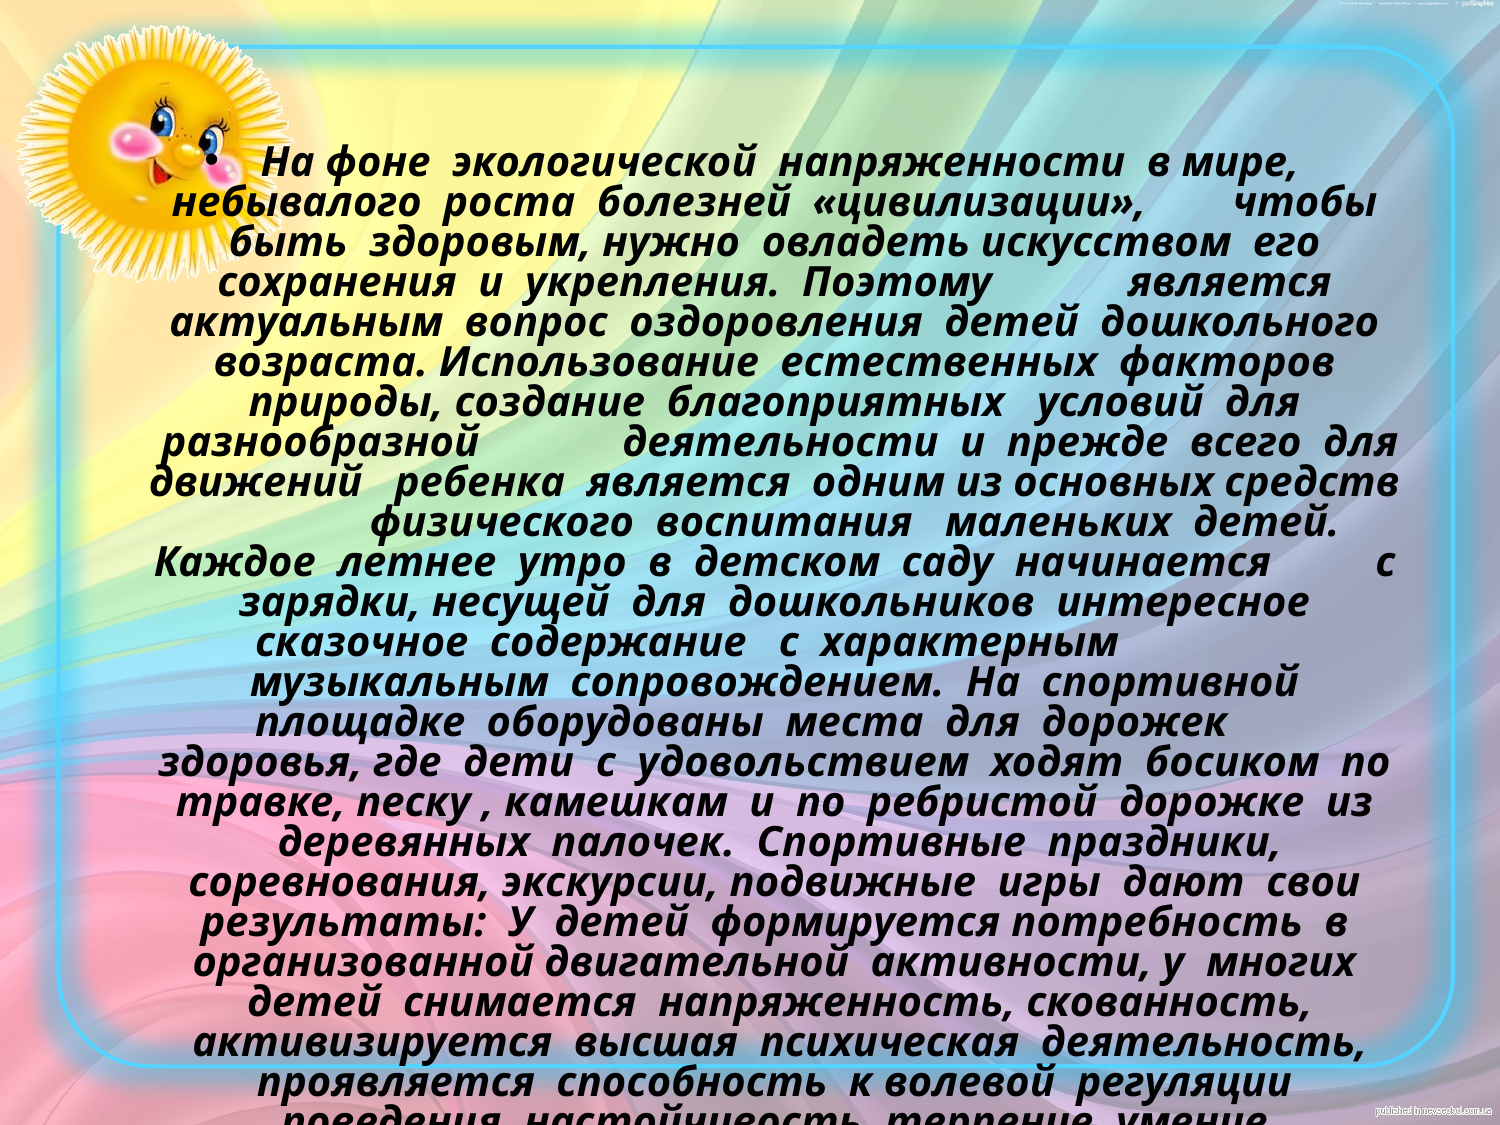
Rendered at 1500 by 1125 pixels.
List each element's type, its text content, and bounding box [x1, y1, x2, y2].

picture [11, 11, 340, 340]
list На фоне экологической напряженности в мире, небывалого роста болезней «цивилизации», чтобы быть здоровым, нужно овладеть искусством его сохранения и укрепления. Поэтому является актуальным вопрос оздоровления детей дошкольного возраста. Использование естественных факторов природы, создание благоприятных условий для разнообразной деятельности и прежде всего для движений ребенка является одним из основных средств физического воспитания маленьких детей. Каждое летнее утро в детском саду начинается с зарядки, несущей для дошкольников интересное сказочное содержание с характерным музыкальным сопровождением. На спортивной площадке оборудованы места для дорожек здоровья, где дети с удовольствием ходят босиком по травке, песку , камешкам и по ребристой дорожке из деревянных палочек. Спортивные праздники, соревнования, экскурсии, подвижные игры дают свои результаты: У детей формируется потребность в организованной двигательной активности, у многих детей снимается напряженность, скованность, активизируется высшая психическая деятельность, проявляется способность к волевой регуляции поведения, настойчивость, терпение, умение преодолевать трудности. [76, 136, 1428, 1024]
